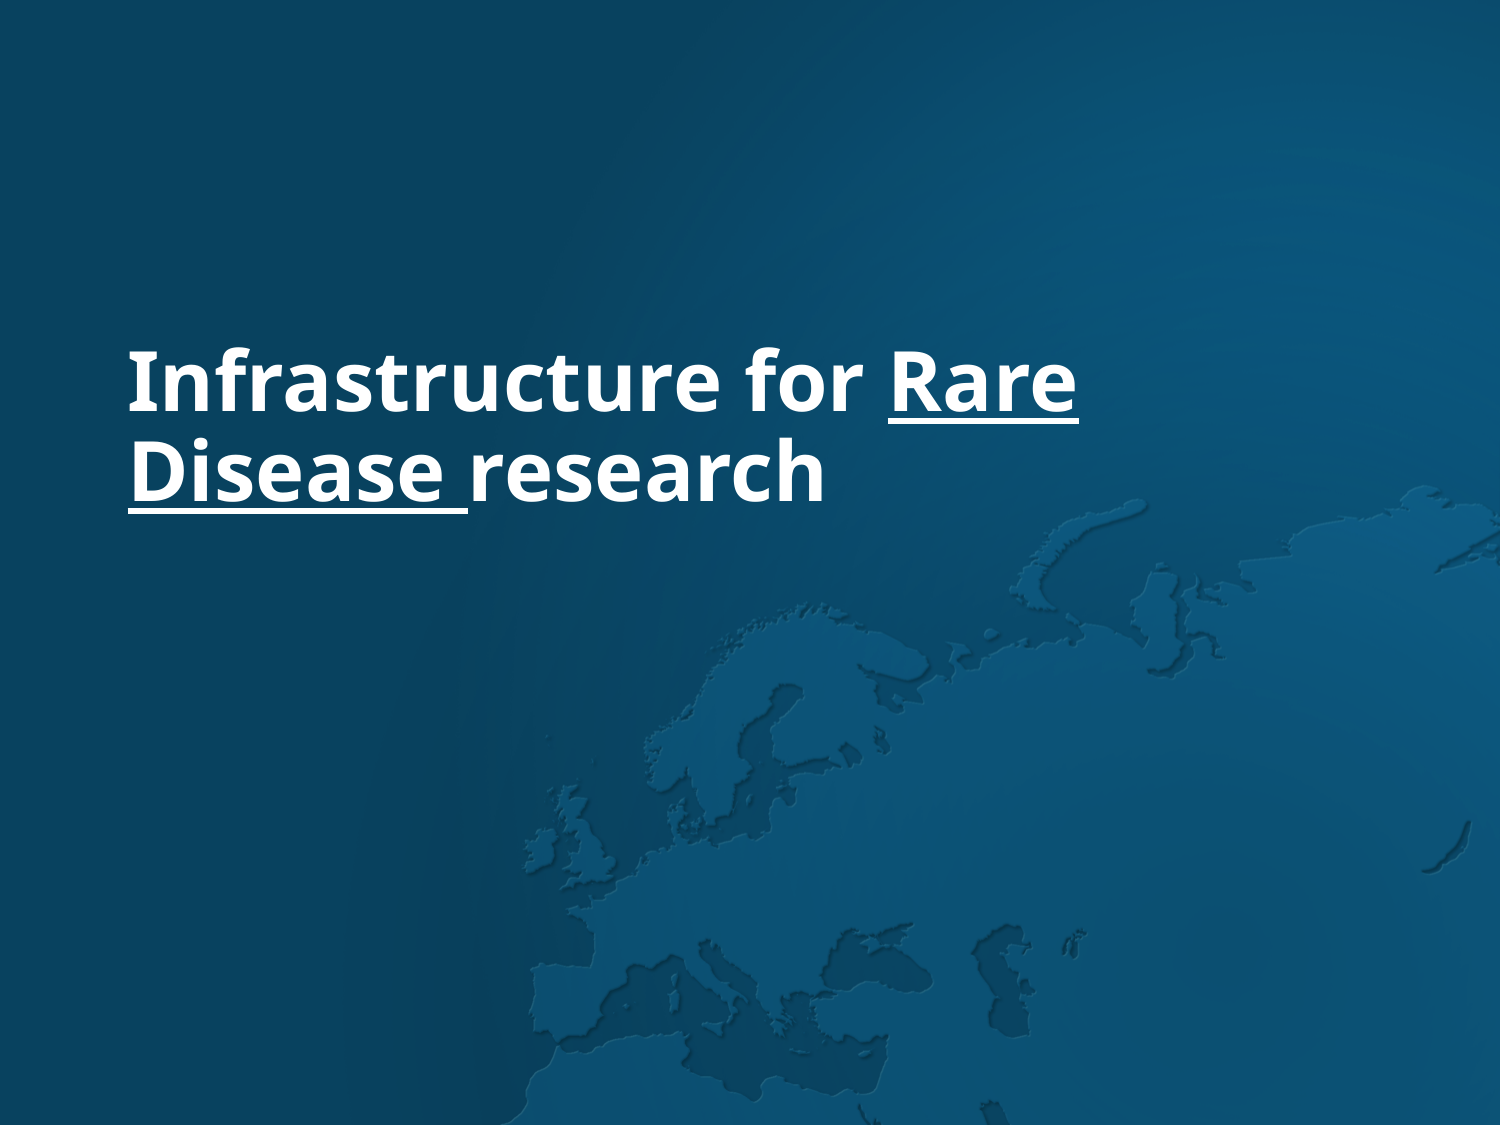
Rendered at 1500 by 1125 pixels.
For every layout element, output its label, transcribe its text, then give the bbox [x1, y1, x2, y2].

picture [0, 0, 1500, 1125]
title Infrastructure for Rare Disease research [112, 210, 1388, 528]
